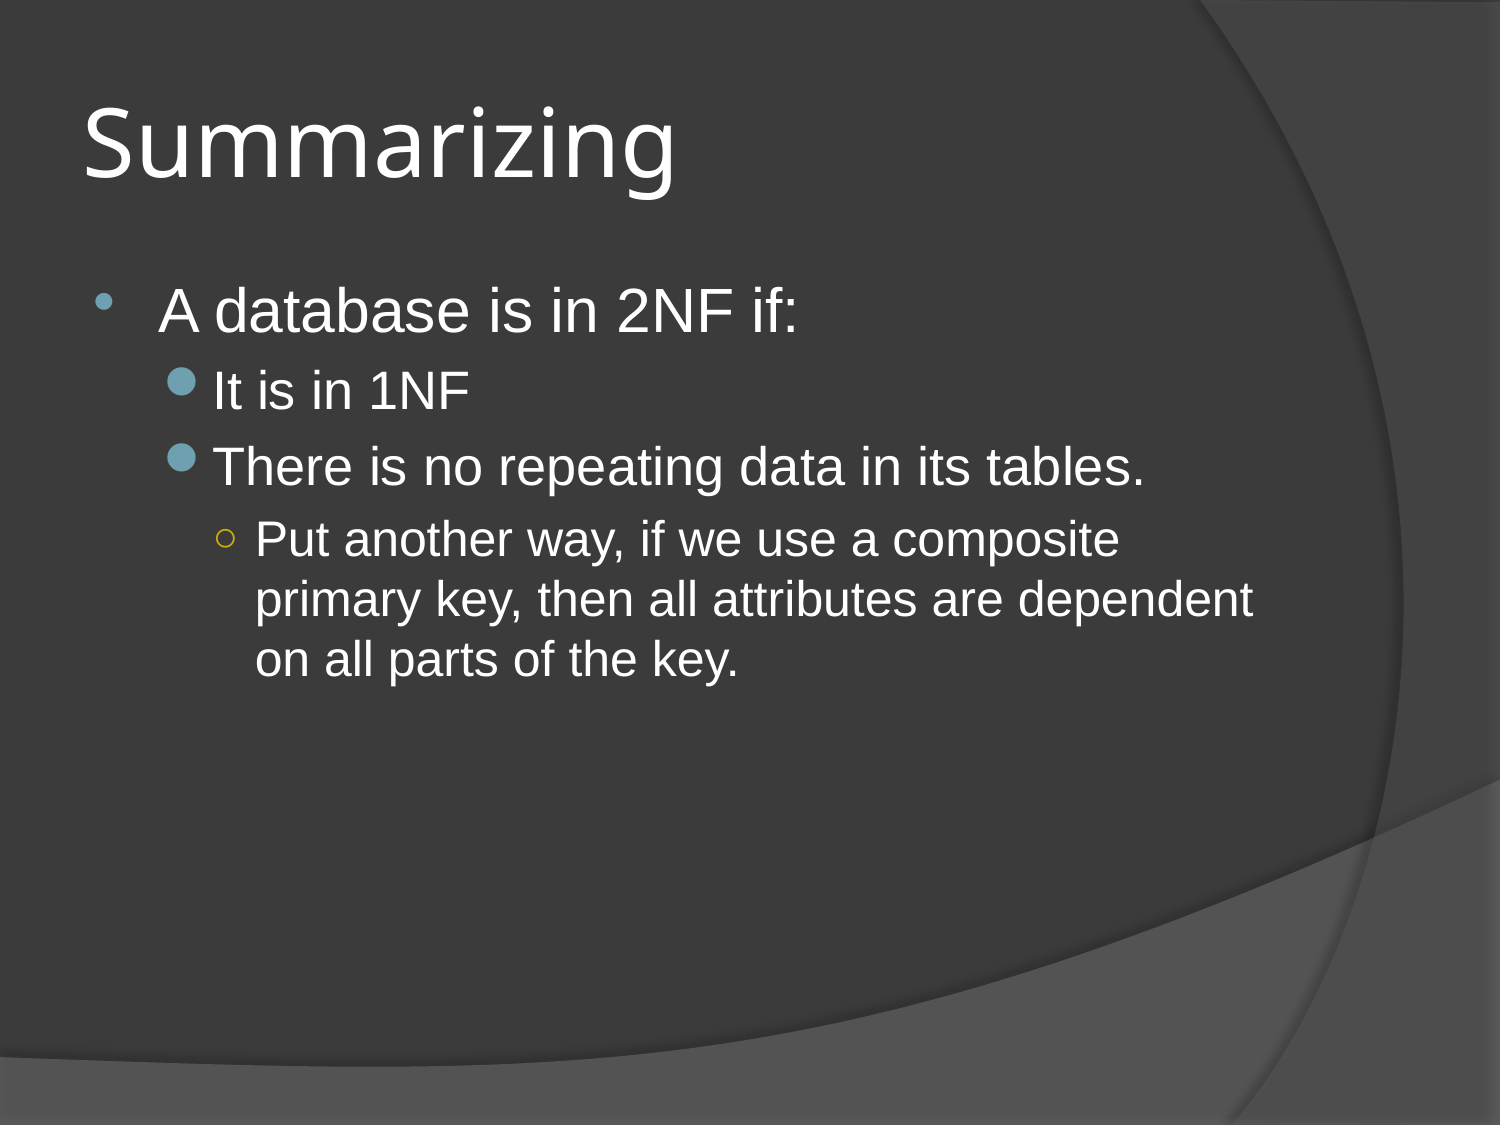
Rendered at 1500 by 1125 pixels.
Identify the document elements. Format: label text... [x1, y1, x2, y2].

title Summarizing [75, 45, 1300, 233]
list A database is in 2NF if: It is in 1NF There is no repeating data in its tables. Put another way, if we use a composite primary key, then all attributes are dependent on all parts of the key. [75, 262, 1300, 1005]
